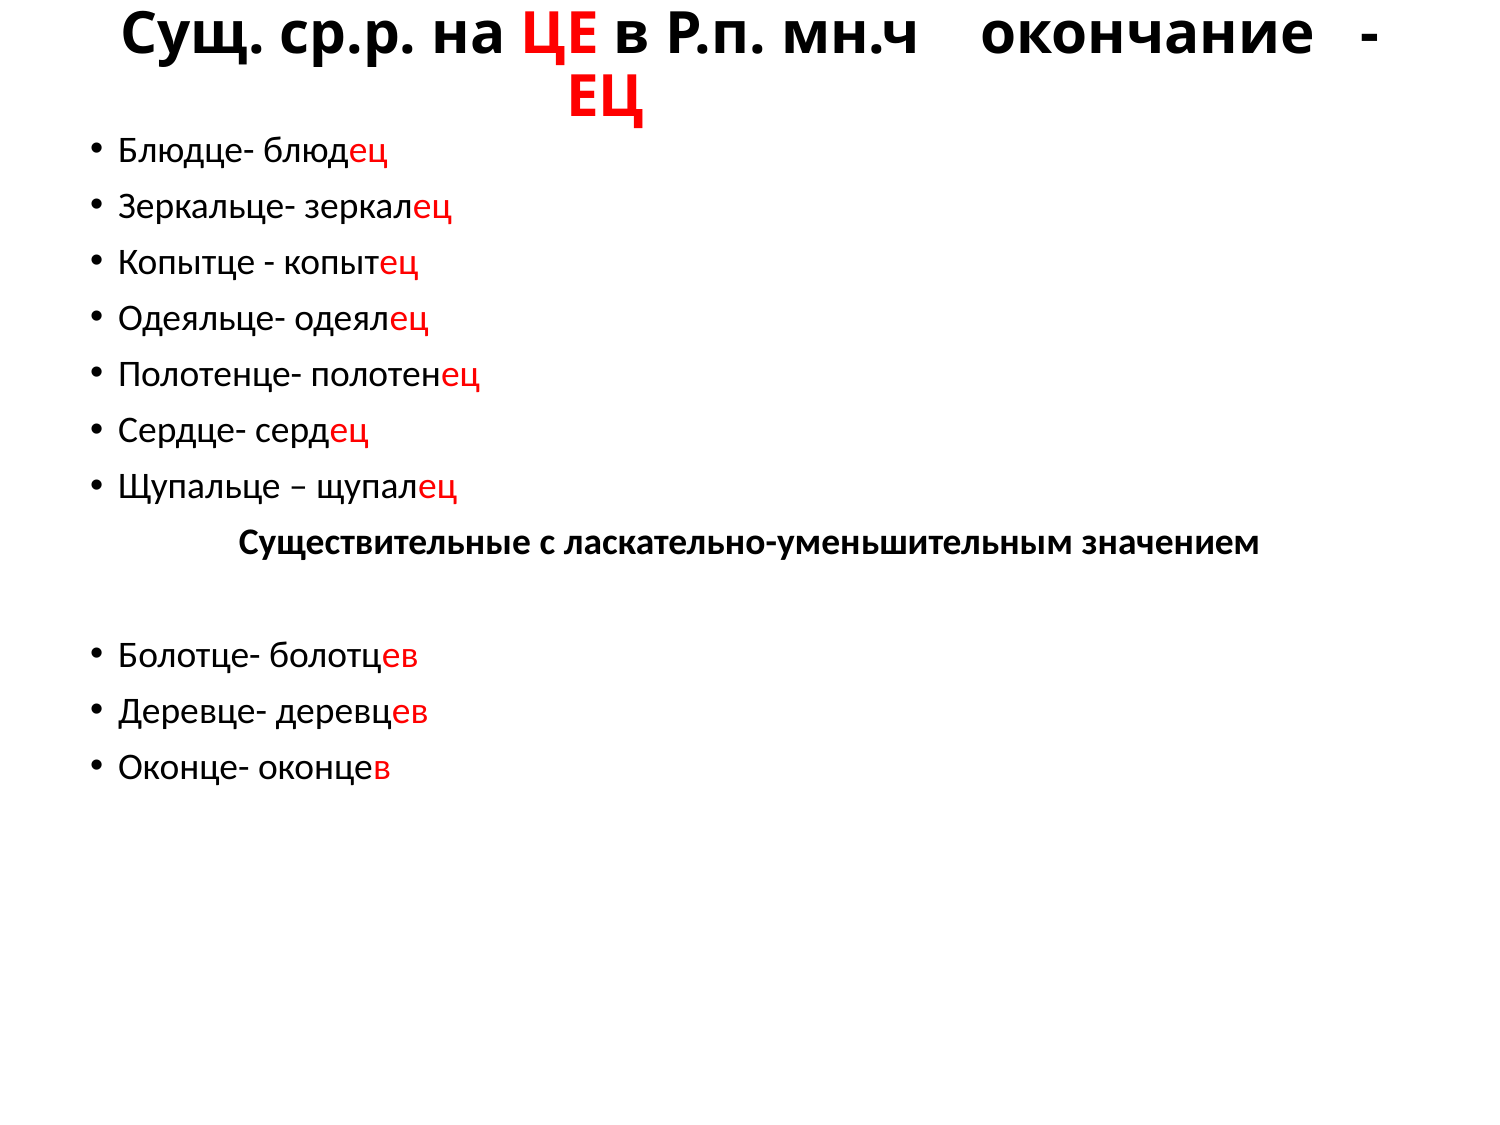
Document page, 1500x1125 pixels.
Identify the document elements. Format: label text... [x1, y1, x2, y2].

title Сущ. ср.р. на ЦЕ в Р.п. мн.ч окончание -ЕЦ [75, 19, 1425, 114]
list Блюдце- блюдец Зеркальце- зеркалец Копытце - копытец Одеяльце- одеялец Полотенце- полотенец Сердце- сердец Щупальце – щупалец Существительные с ласкательно-уменьшительным значением Болотце- болотцев Деревце- деревцев Оконце- оконцев [75, 122, 1425, 1038]
